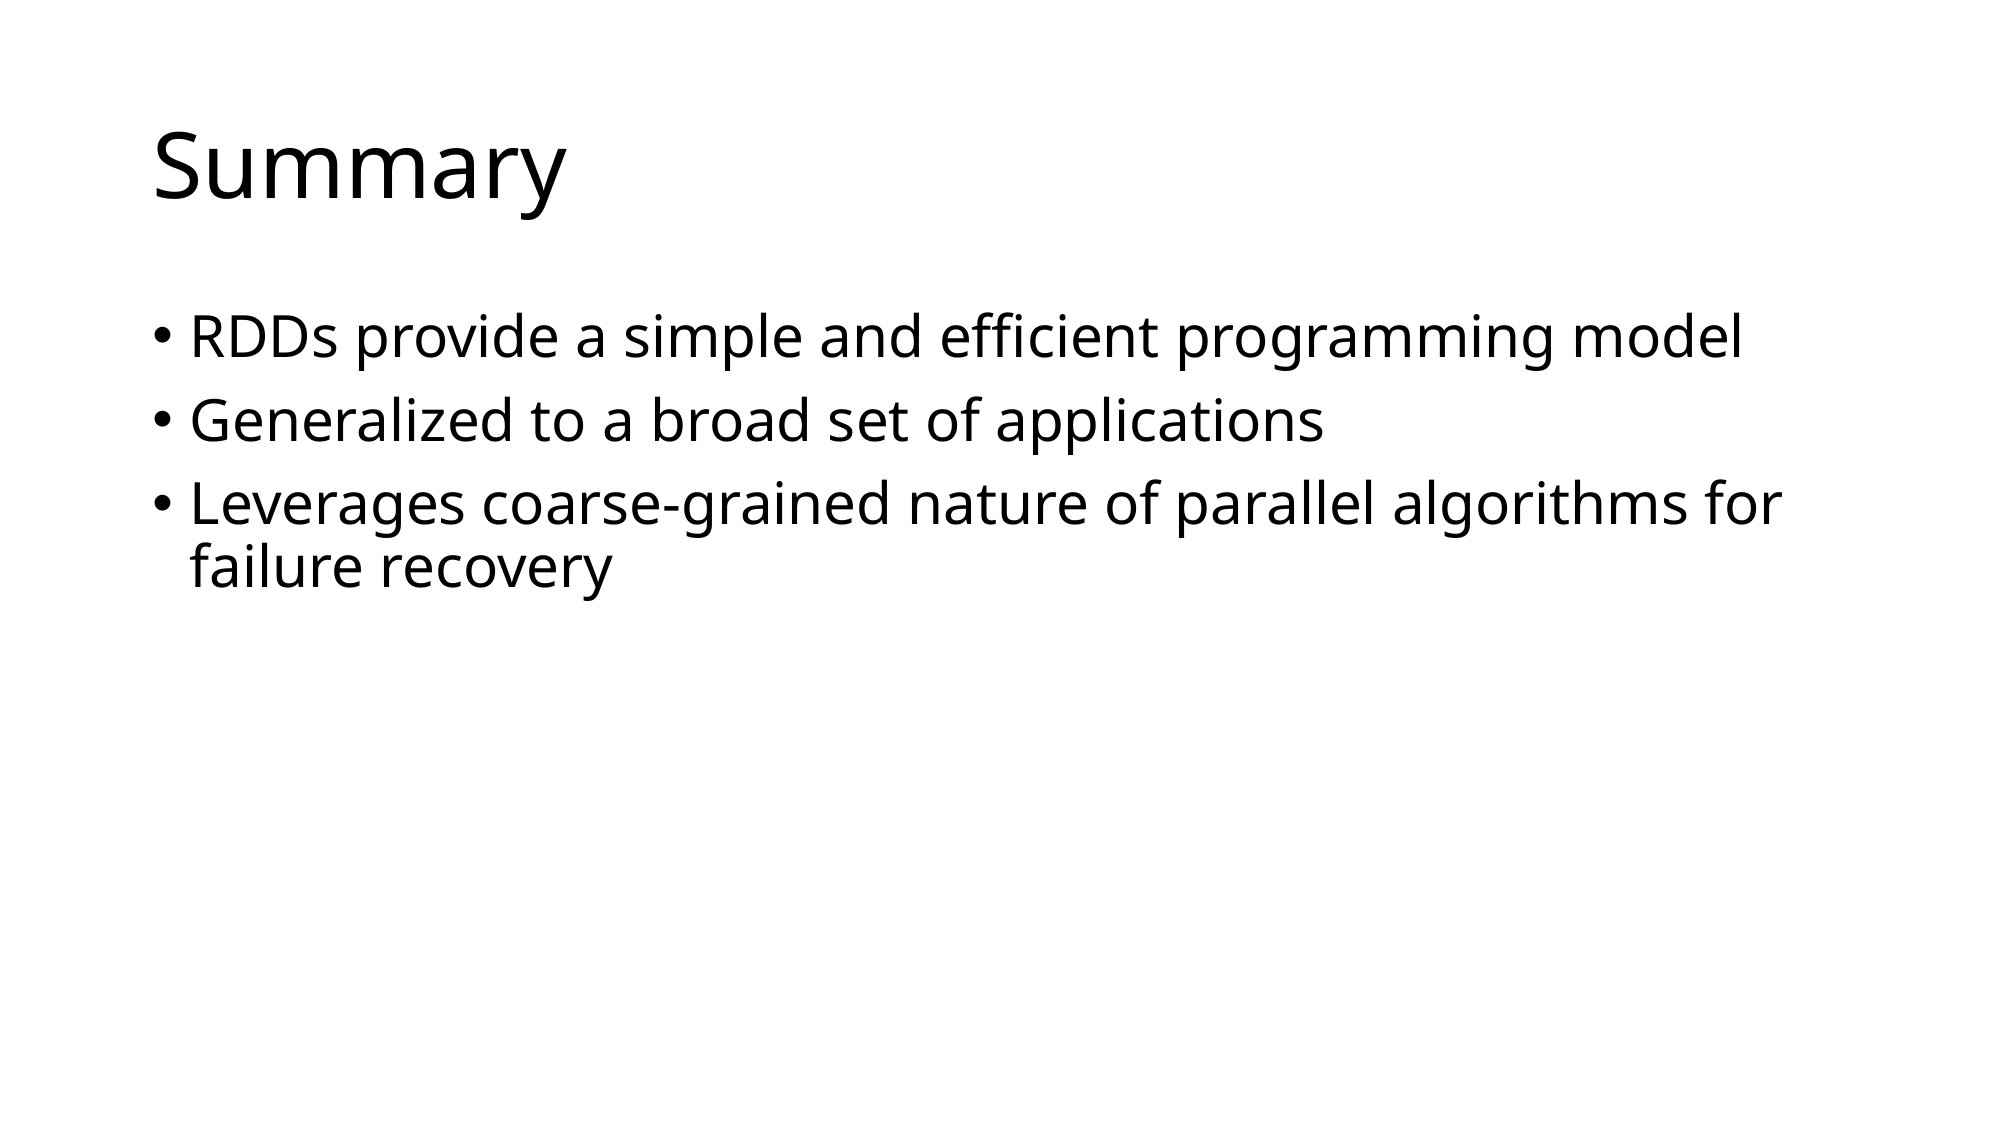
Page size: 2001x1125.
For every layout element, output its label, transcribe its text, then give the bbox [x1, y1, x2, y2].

list RDDs provide a simple and efficient programming model Generalized to a broad set of applications Leverages coarse-grained nature of parallel algorithms for failure recovery [137, 299, 1863, 1014]
title Summary [137, 59, 1863, 278]
